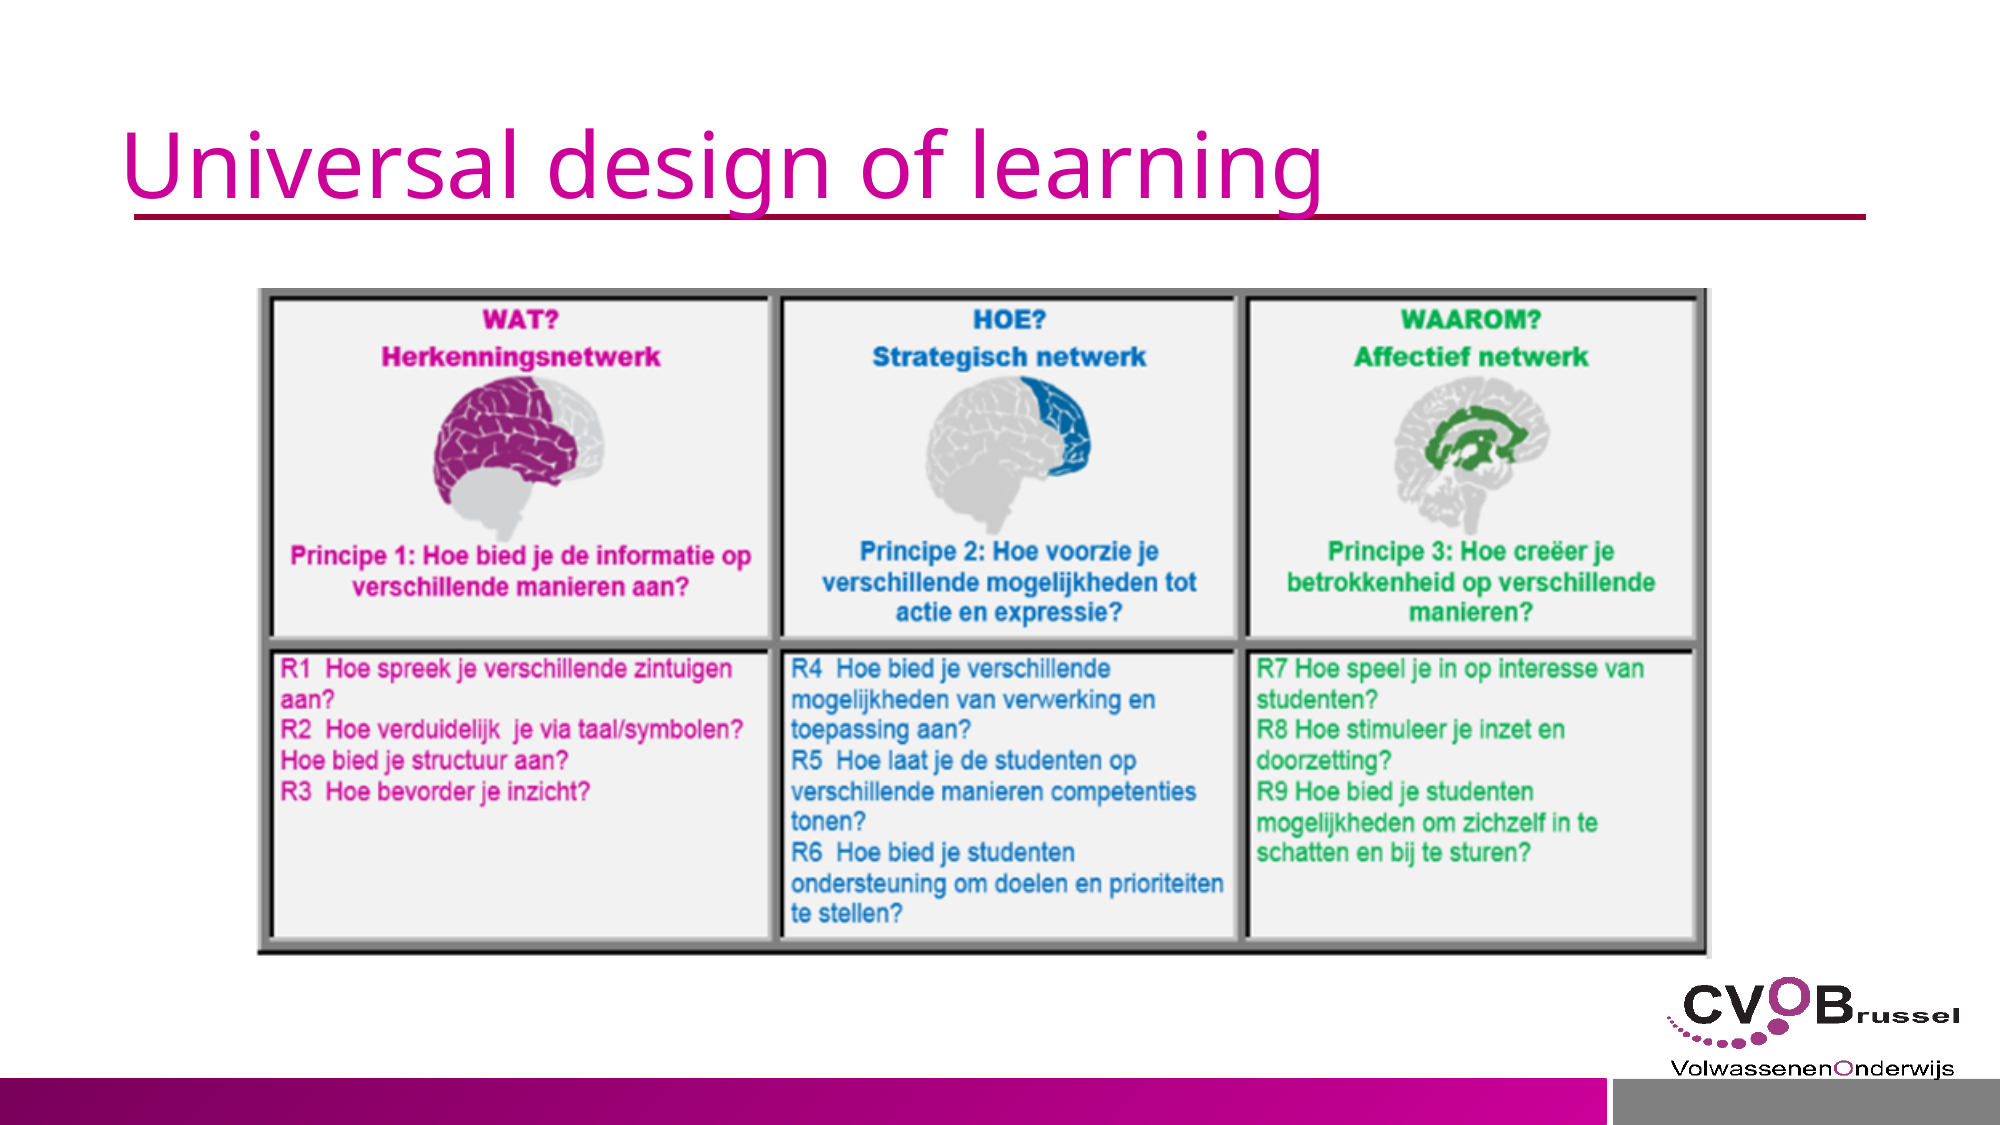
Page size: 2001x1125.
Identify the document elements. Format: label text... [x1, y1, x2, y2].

title Universal design of learning [104, 60, 1863, 278]
picture [1651, 966, 1973, 1087]
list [255, 288, 1712, 959]
